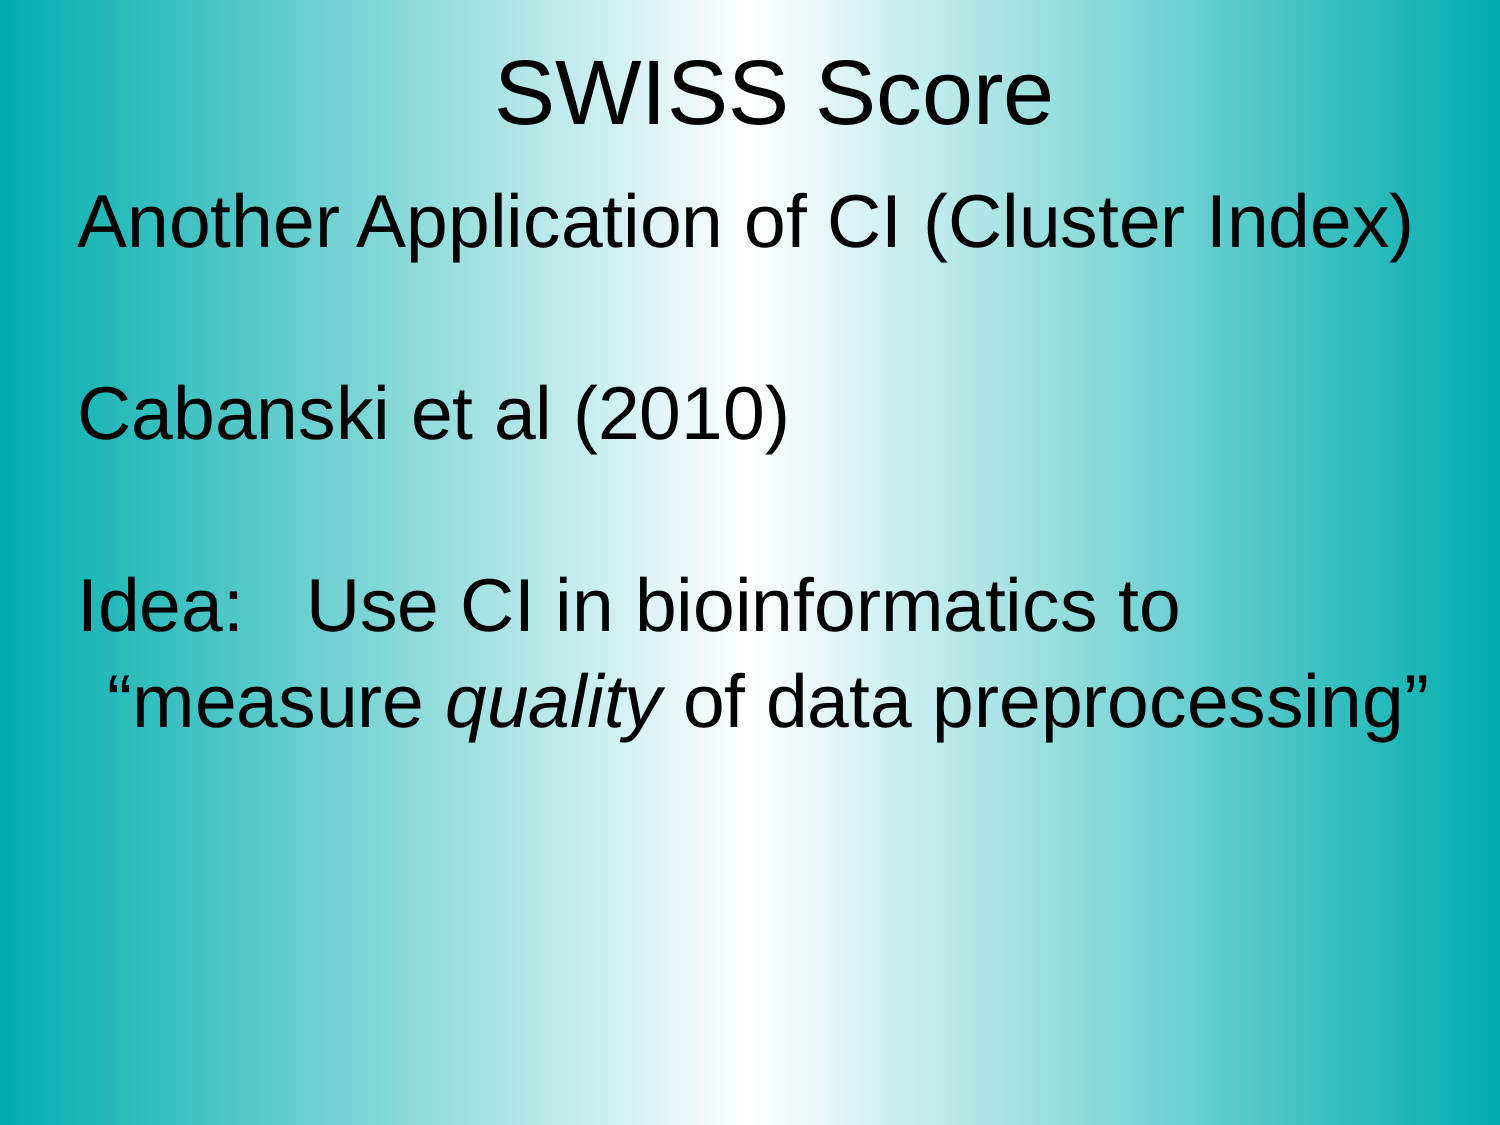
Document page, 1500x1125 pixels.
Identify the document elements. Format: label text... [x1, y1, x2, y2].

list Another Application of CI (Cluster Index) Cabanski et al (2010) Idea: Use CI in bioinformatics to “measure quality of data preprocessing” [62, 174, 1475, 1000]
title SWISS Score [99, 24, 1450, 150]
